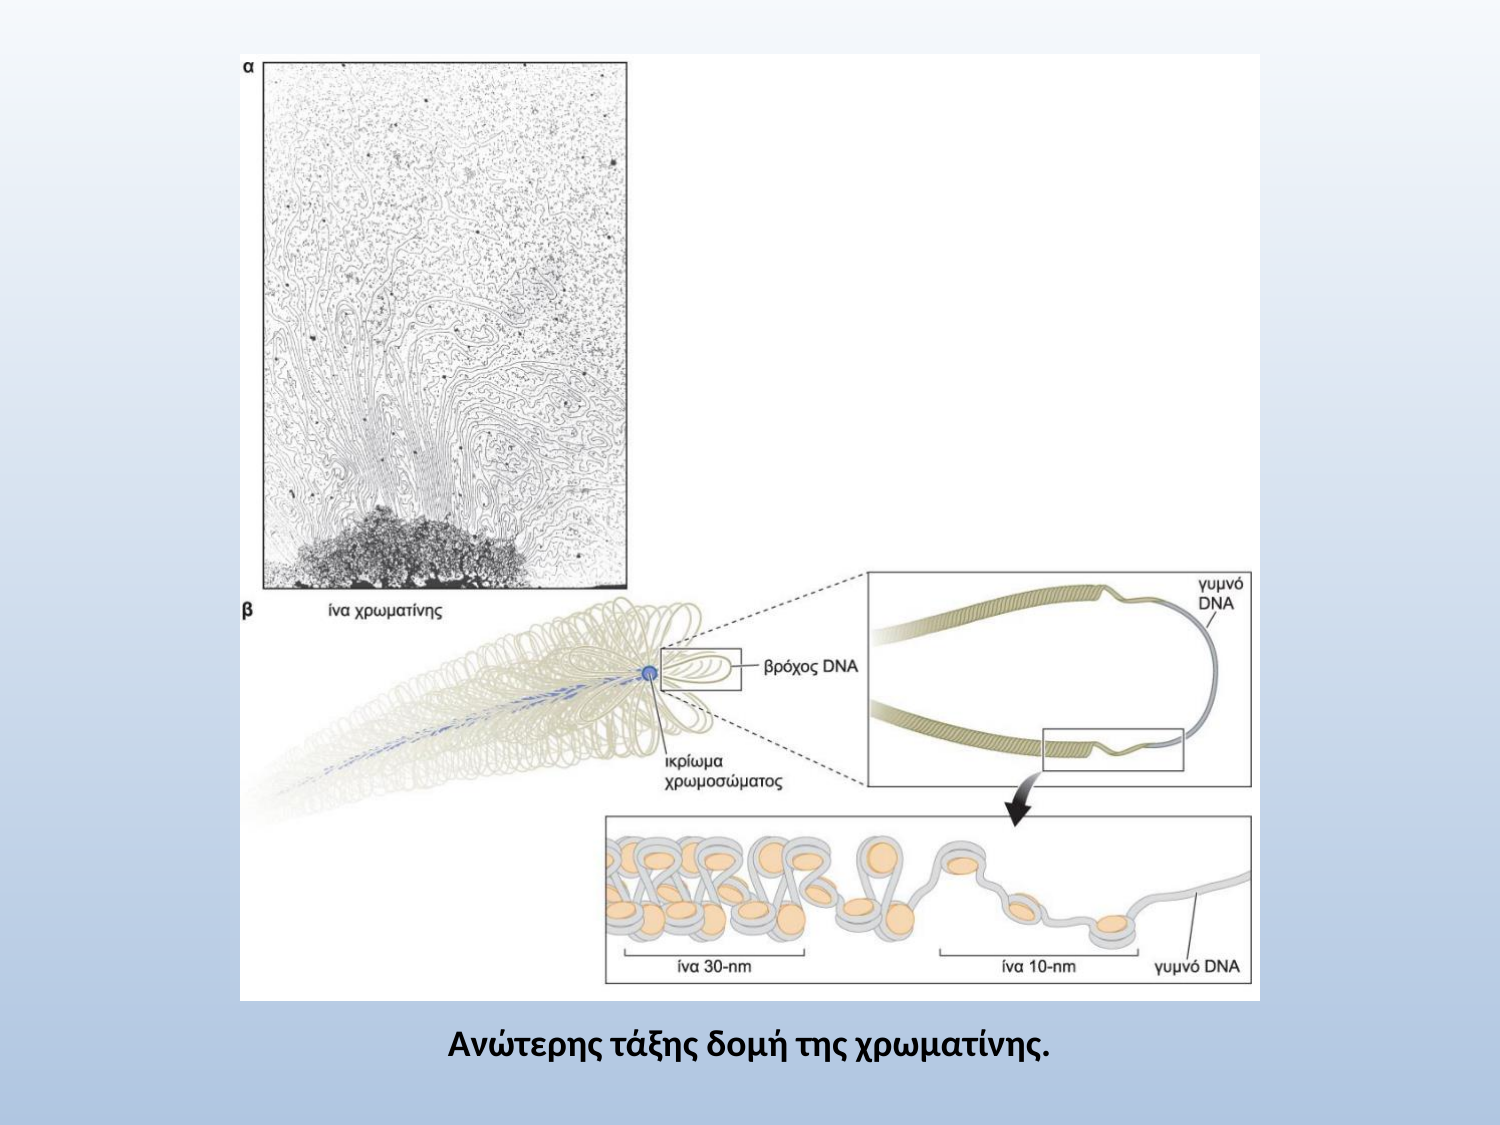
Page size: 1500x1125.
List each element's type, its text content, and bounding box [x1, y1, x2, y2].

picture [240, 54, 1260, 1002]
text_box Ανώτερης τάξης δομή της χρωματίνης. [70, 1011, 1430, 1072]
